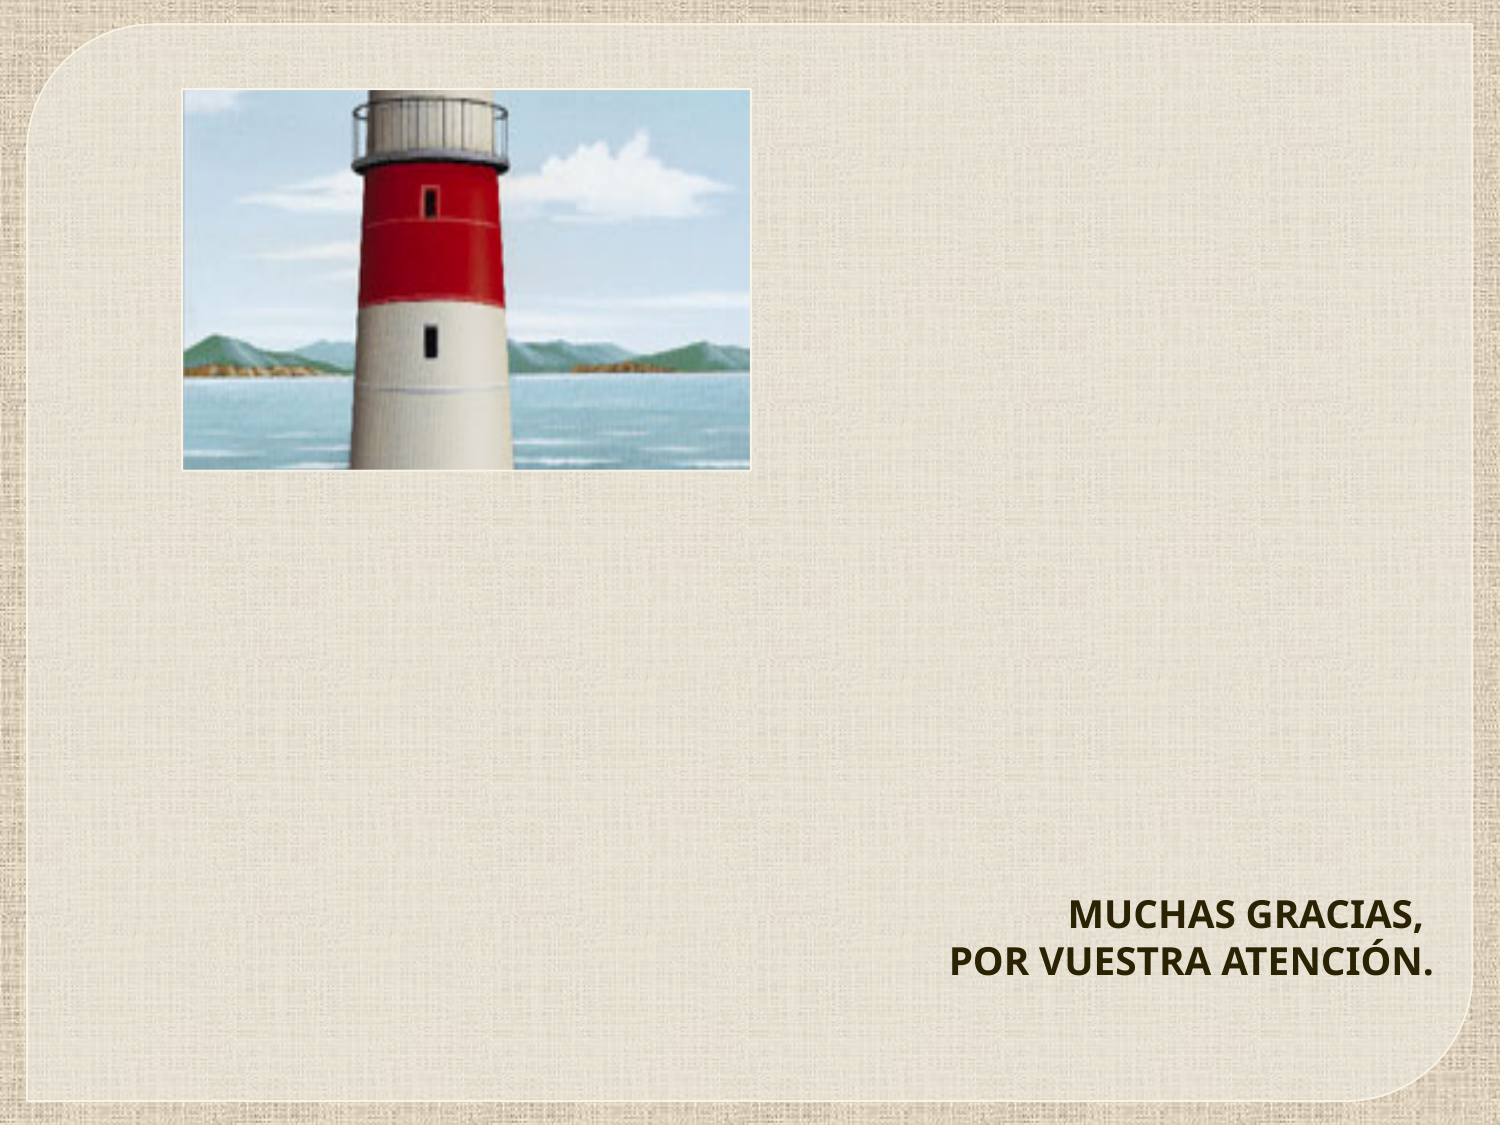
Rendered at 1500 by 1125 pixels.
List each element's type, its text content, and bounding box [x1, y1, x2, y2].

picture [0, 0, 1500, 1125]
title MUCHAS GRACIAS, POR VUESTRA ATENCIÓN. [289, 881, 1450, 991]
